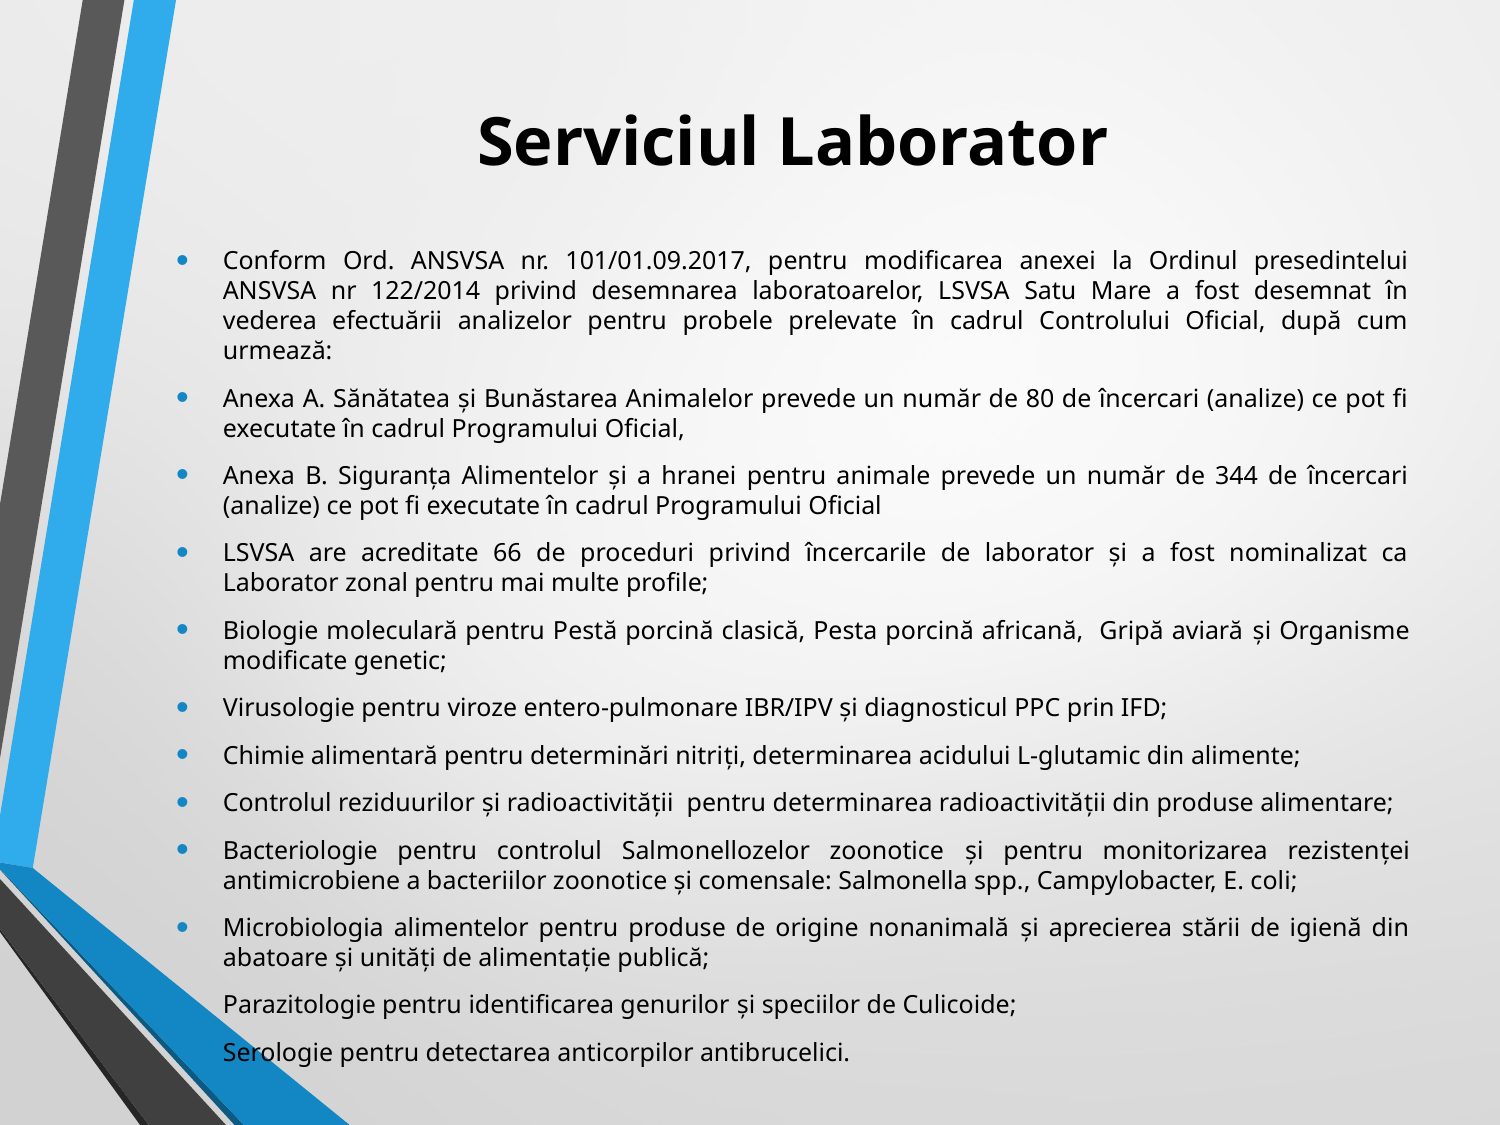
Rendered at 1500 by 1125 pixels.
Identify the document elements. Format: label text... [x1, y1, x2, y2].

list Conform Ord. ANSVSA nr. 101/01.09.2017, pentru modificarea anexei la Ordinul presedintelui ANSVSA nr 122/2014 privind desemnarea laboratoarelor, LSVSA Satu Mare a fost desemnat în vederea efectuării analizelor pentru probele prelevate în cadrul Controlului Oficial, după cum urmează: Anexa A. Sănătatea și Bunăstarea Animalelor prevede un număr de 80 de încercari (analize) ce pot fi executate în cadrul Programului Oficial, Anexa B. Siguranța Alimentelor și a hranei pentru animale prevede un număr de 344 de încercari (analize) ce pot fi executate în cadrul Programului Oficial LSVSA are acreditate 66 de proceduri privind încercarile de laborator și a fost nominalizat ca Laborator zonal pentru mai multe profile; Biologie moleculară pentru Pestă porcină clasică, Pesta porcină africană, Gripă aviară şi Organisme modificate genetic; Virusologie pentru viroze entero-pulmonare IBR/IPV și diagnosticul PPC prin IFD; Chimie alimentară pentru determinări nitriţi, determinarea acidului L-glutamic din alimente; Controlul reziduurilor şi radioactivităţii pentru determinarea radioactivităţii din produse alimentare; Bacteriologie pentru controlul Salmonellozelor zoonotice şi pentru monitorizarea rezistenţei antimicrobiene a bacteriilor zoonotice și comensale: Salmonella spp., Campylobacter, E. coli; Microbiologia alimentelor pentru produse de origine nonanimală şi aprecierea stării de igienă din abatoare şi unităţi de alimentaţie publică; Parazitologie pentru identificarea genurilor şi speciilor de Culicoide; Serologie pentru detectarea anticorpilor antibrucelici. [161, 227, 1425, 1085]
title Serviciul Laborator [161, 75, 1425, 203]
